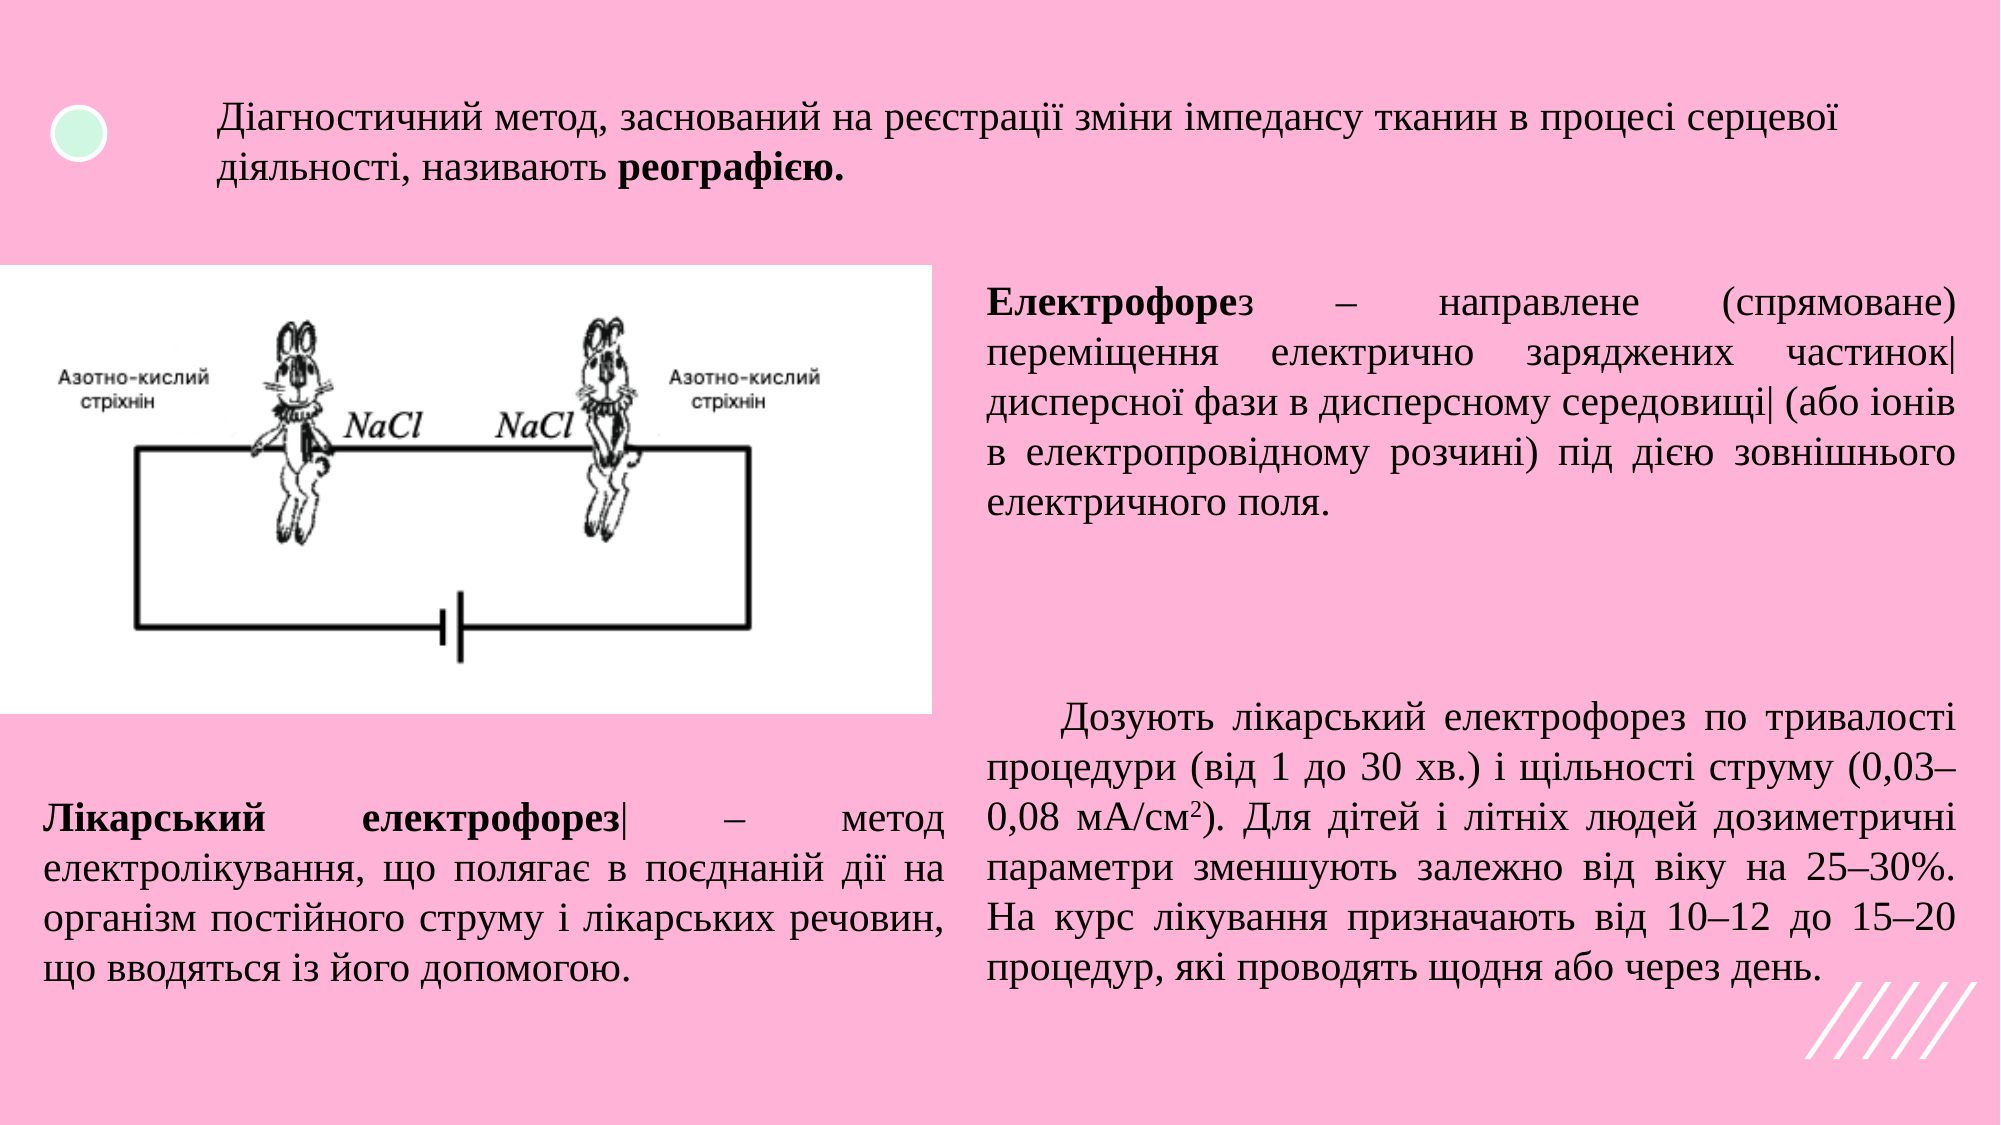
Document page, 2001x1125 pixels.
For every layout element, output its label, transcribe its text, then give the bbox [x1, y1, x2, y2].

picture [0, 265, 932, 714]
text_box Електрофорез – направлене (спрямоване) переміщення електрично заряджених частинок| дисперсної фази в дисперсному середовищі| (або іонів в електропровідному розчині) під дією зовнішнього електричного поля. [971, 266, 1972, 531]
text_box Діагностичний метод, заснований на реєстрації зміни імпедансу тканин в процесі серцевої діяльності, називають реографією. [202, 81, 1854, 197]
text_box Дозують лікарський електрофорез по тривалості процедури (від 1 до 30 хв.) і щільності струму (0,03–0,08 мА/см2). Для дітей і літніх людей дозиметричні параметри зменшують залежно від віку на 25–30%. На курс лікування призначають від 10–12 до 15–20 процедур, які проводять щодня або через день. [971, 681, 1972, 996]
text_box Лікарський електрофорез| – метод електролікування, що полягає в поєднаній дії на організм постійного струму і лікарських речовин, що вводяться із його допомогою. [28, 782, 960, 997]
